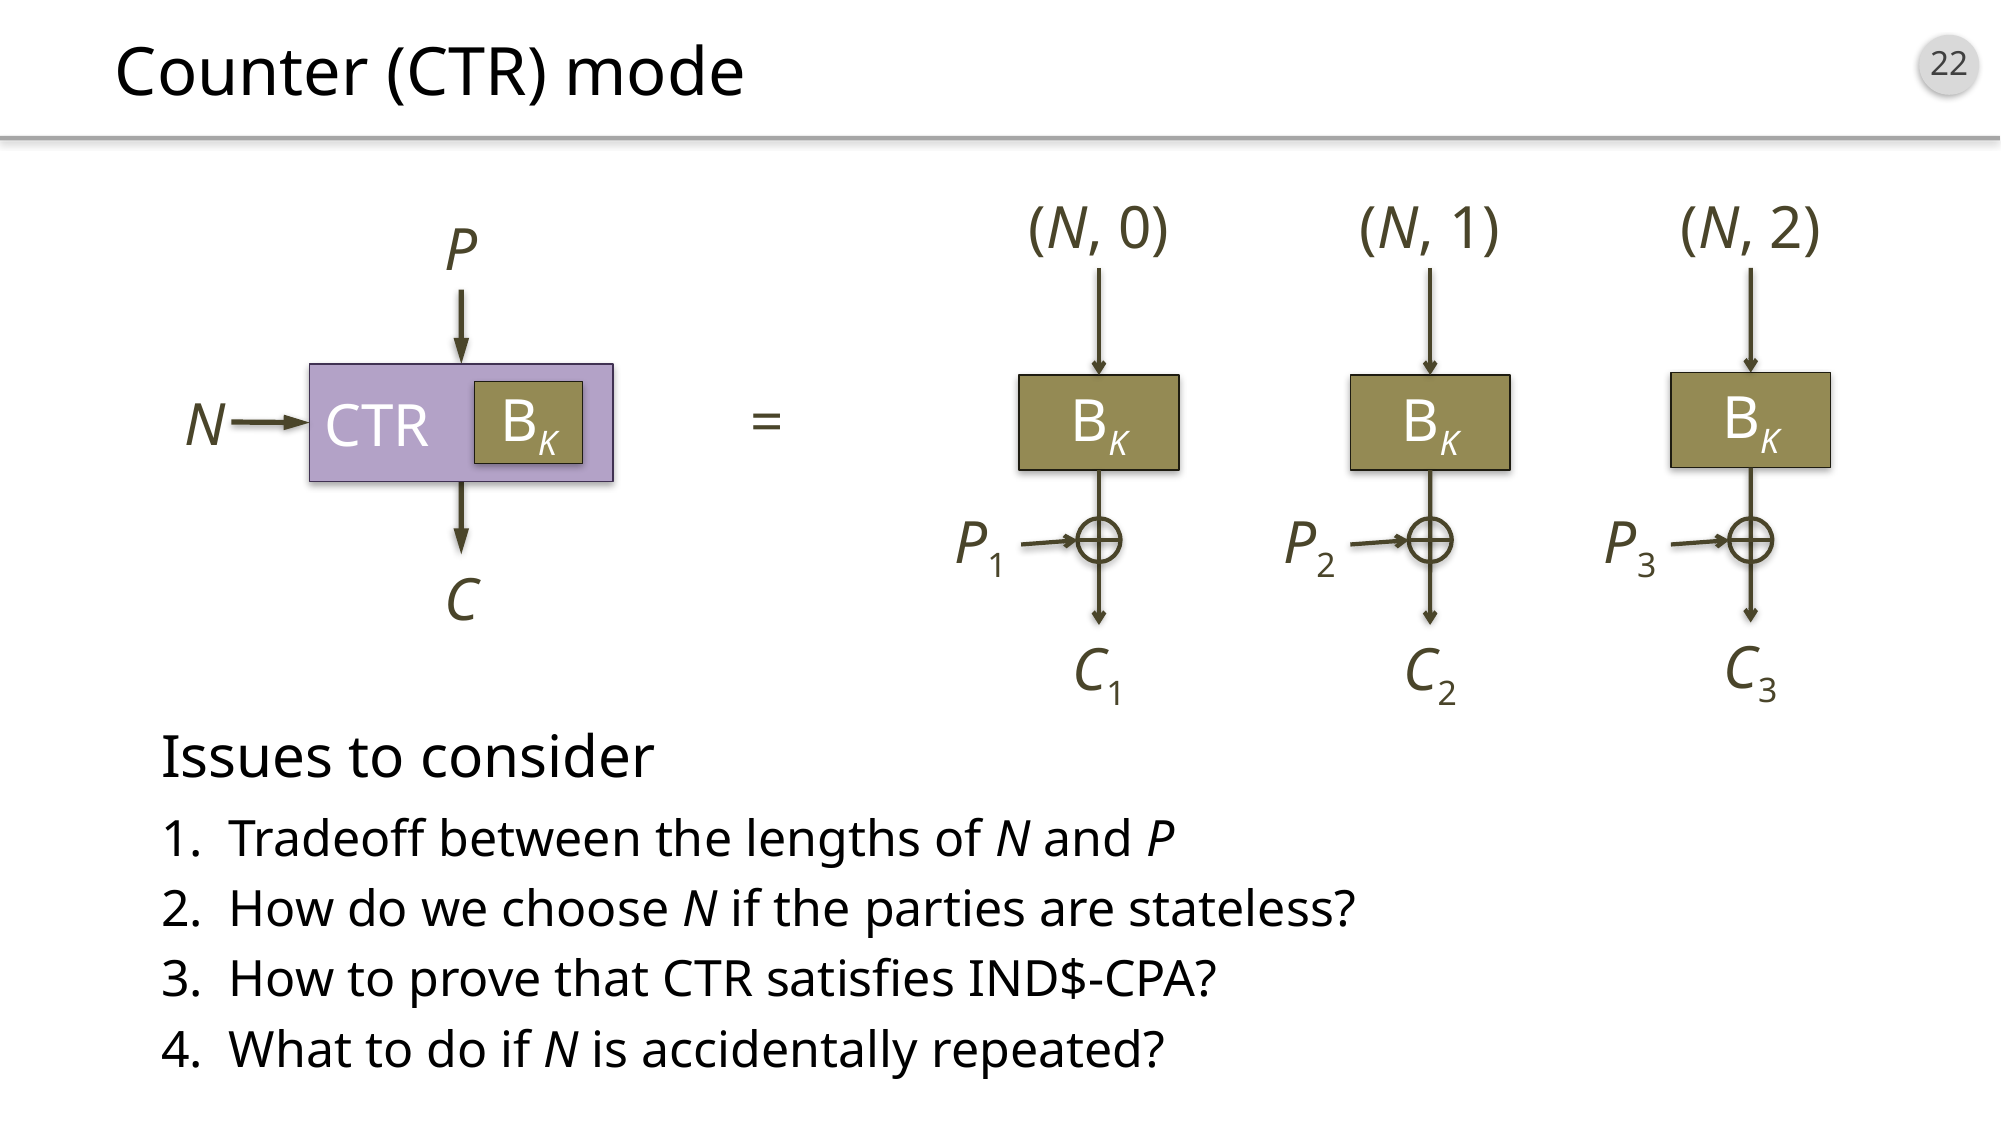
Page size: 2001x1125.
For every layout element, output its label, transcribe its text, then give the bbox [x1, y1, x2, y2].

text_box BK [1018, 374, 1180, 471]
text_box (N, 1) [1343, 183, 1517, 268]
text_box = [700, 377, 833, 462]
text_box C1 [977, 624, 1221, 712]
text_box (N, 0) [983, 183, 1215, 268]
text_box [904, 497, 1773, 584]
text_box BK [1670, 372, 1831, 468]
text_box (N, 2) [1661, 183, 1841, 268]
text_box Issues to consider Tradeoff between the lengths of N and P How do we choose N if the parties are stateless? How to prove that CTR satisfies IND$-CPA? What to do if N is accidentally repeated? [146, 712, 1371, 1085]
text_box C2 [1381, 624, 1479, 720]
text_box C3 [1702, 622, 1800, 717]
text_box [169, 204, 614, 641]
title Counter (CTR) mode [99, 24, 1900, 114]
text_box BK [1350, 374, 1511, 471]
